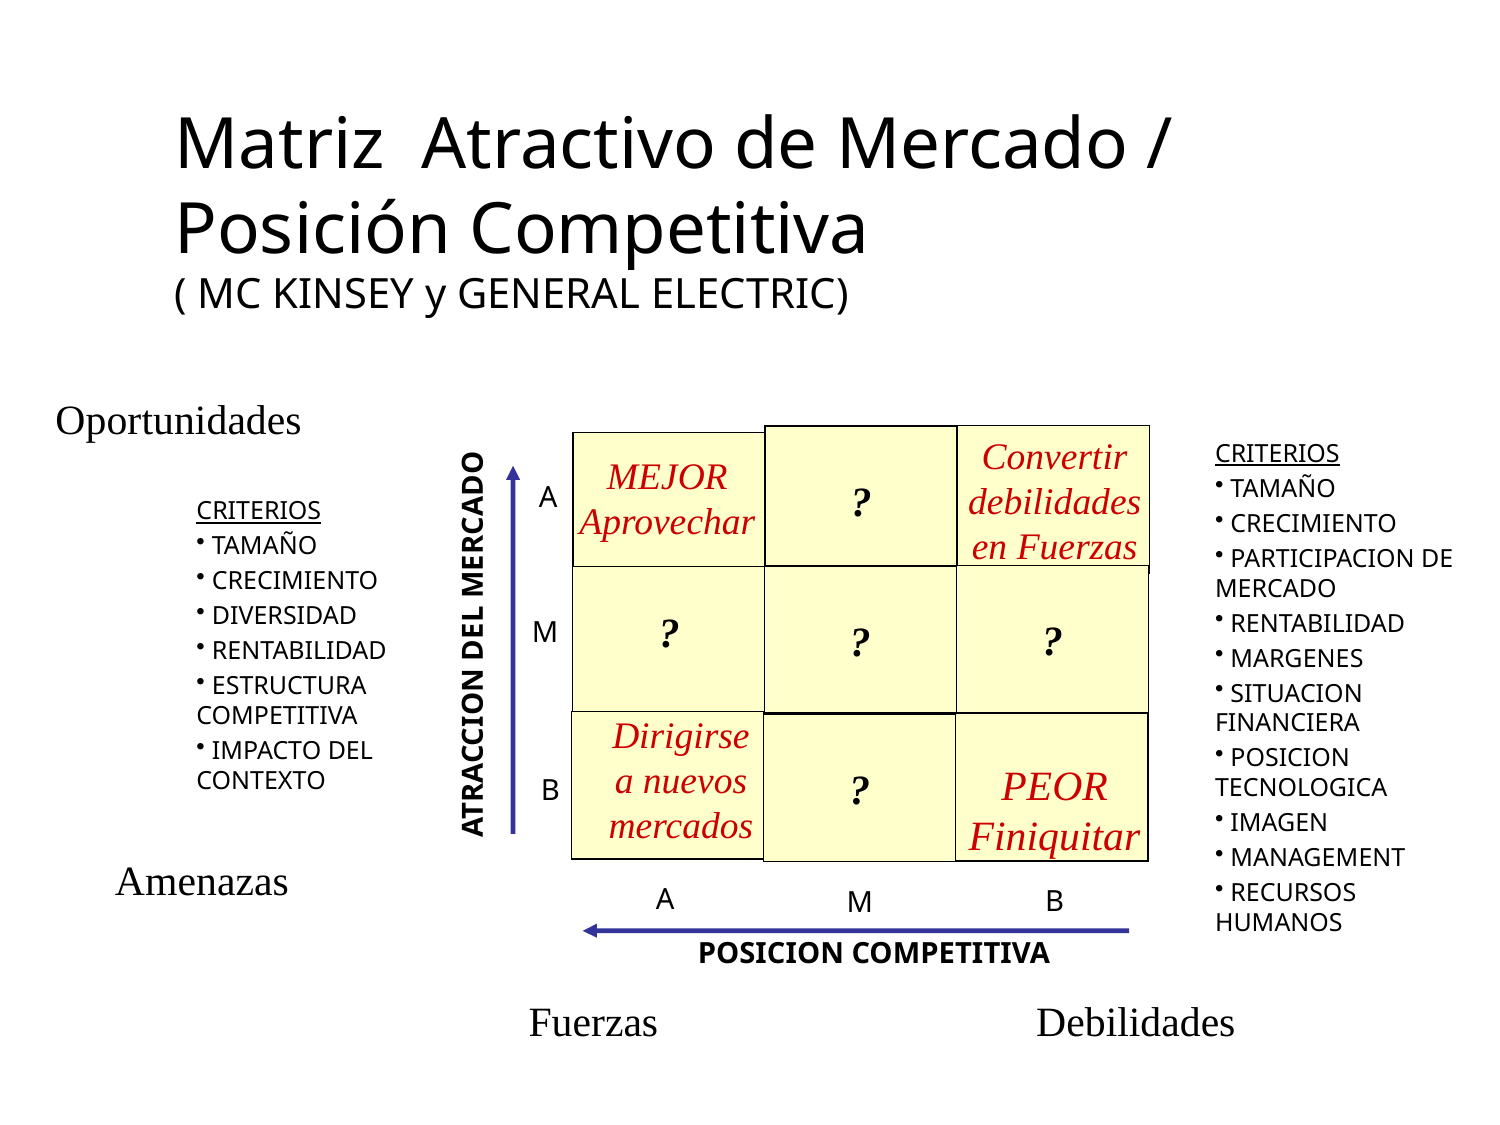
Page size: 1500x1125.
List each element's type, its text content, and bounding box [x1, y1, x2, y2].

text_box MEJOR Aprovechar [549, 444, 786, 549]
text_box Matriz Atractivo de Mercado / Posición Competitiva ( MC KINSEY y GENERAL ELECTRIC) [159, 151, 1435, 264]
text_box [955, 713, 1148, 751]
text_box [572, 432, 765, 444]
text_box [572, 566, 764, 711]
text_box B [455, 764, 593, 814]
text_box ? [765, 426, 953, 565]
text_box ? [764, 565, 956, 713]
text_box POSICION COMPETITIVA [613, 926, 1135, 977]
text_box M [765, 875, 955, 926]
text_box A [570, 873, 760, 923]
text_box CRITERIOS TAMAÑO CRECIMIENTO DIVERSIDAD RENTABILIDAD ESTRUCTURA COMPETITIVA IMPACTO DEL CONTEXTO [181, 487, 449, 802]
text_box PEOR Finiquitar [953, 751, 1156, 867]
text_box Convertir debilidades en Fuerzas [953, 424, 1157, 575]
text_box CRITERIOS TAMAÑO CRECIMIENTO PARTICIPACION DE MERCADO RENTABILIDAD MARGENES SITUACION FINANCIERA POSICION TECNOLOGICA IMAGEN MANAGEMENT RECURSOS HUMANOS [1200, 429, 1470, 944]
text_box Fuerzas [513, 987, 674, 1053]
text_box B [960, 874, 1150, 925]
text_box Oportunidades [40, 385, 317, 451]
text_box A [453, 470, 549, 521]
text_box [571, 711, 593, 764]
text_box ? [643, 597, 695, 663]
text_box M [450, 606, 640, 656]
text_box Amenazas [100, 846, 304, 911]
text_box [582, 924, 1130, 937]
text_box ? [956, 575, 1149, 713]
text_box ATRACCION DEL MERCADO [446, 384, 496, 905]
text_box [571, 814, 763, 860]
text_box Dirigirse a nuevos mercados [593, 704, 769, 854]
text_box Debilidades [1021, 987, 1251, 1053]
text_box [572, 549, 765, 566]
text_box ? [763, 713, 955, 862]
